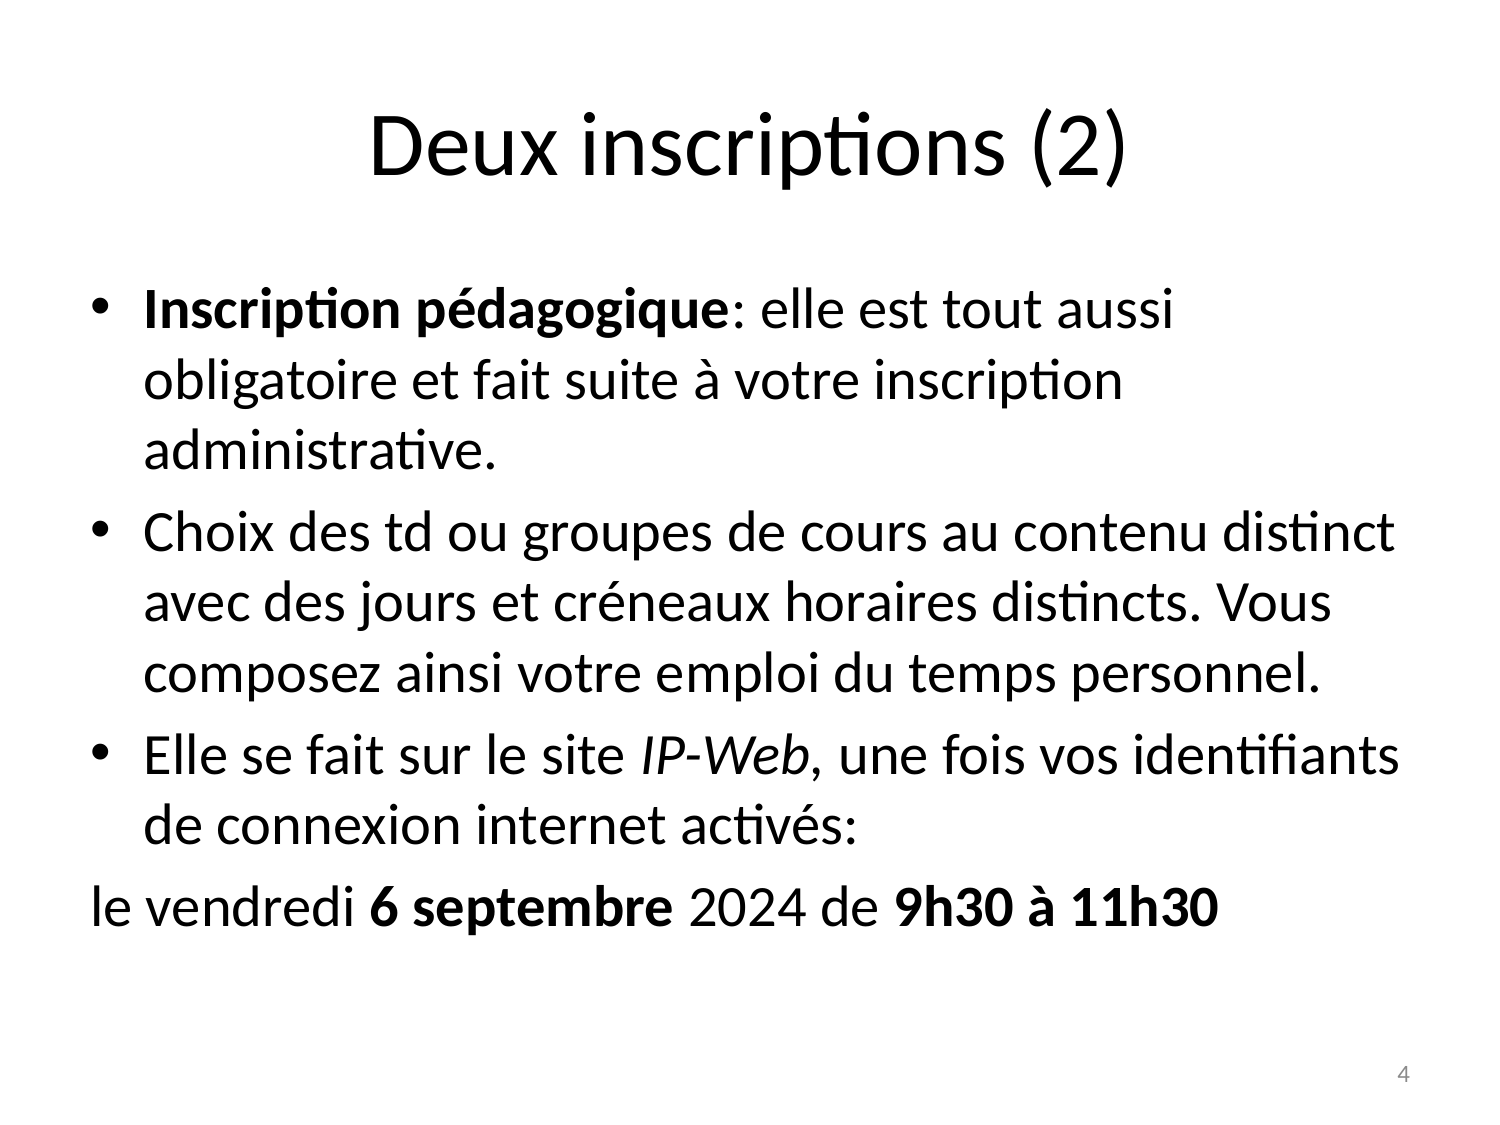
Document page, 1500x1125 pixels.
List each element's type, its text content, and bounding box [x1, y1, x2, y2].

slide_number 4 [1074, 1042, 1425, 1103]
title Deux inscriptions (2) [75, 45, 1425, 233]
list Inscription pédagogique: elle est tout aussi obligatoire et fait suite à votre inscription administrative. Choix des td ou groupes de cours au contenu distinct avec des jours et créneaux horaires distincts. Vous composez ainsi votre emploi du temps personnel. Elle se fait sur le site IP-Web, une fois vos identifiants de connexion internet activés: le vendredi 6 septembre 2024 de 9h30 à 11h30 [75, 262, 1425, 1005]
